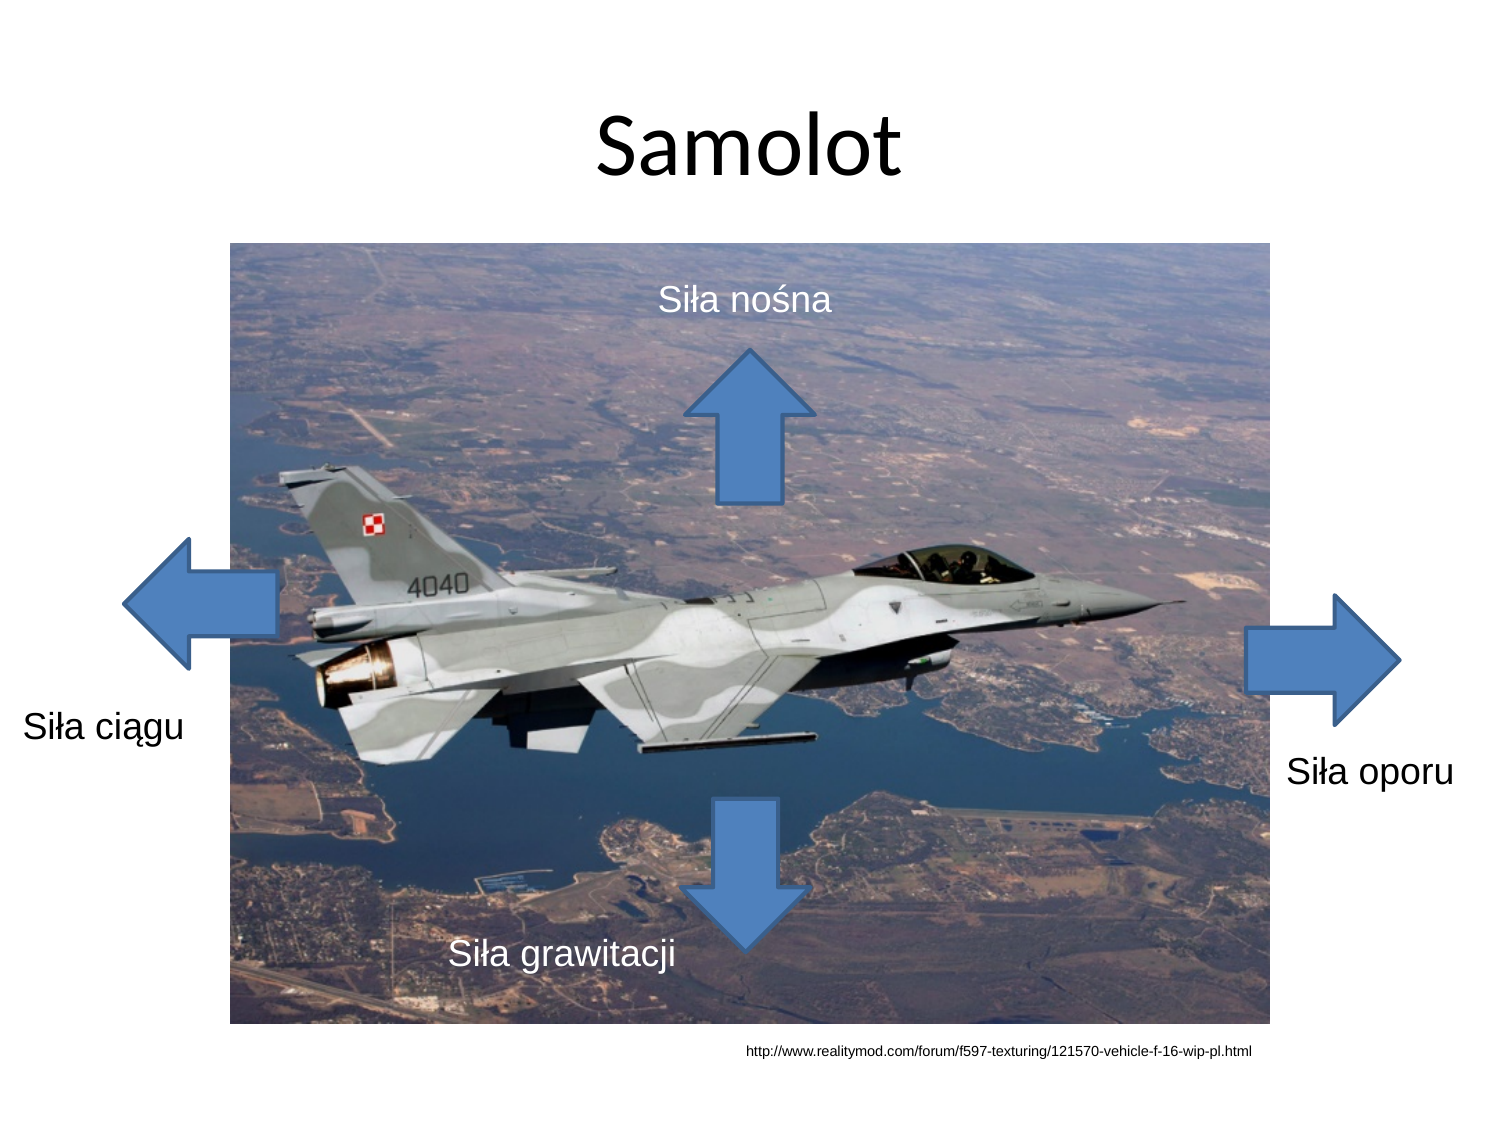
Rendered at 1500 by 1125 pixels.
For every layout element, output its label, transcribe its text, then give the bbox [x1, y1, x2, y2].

title Samolot [75, 45, 1425, 233]
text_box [621, 266, 869, 504]
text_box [430, 798, 811, 983]
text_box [1234, 594, 1500, 801]
picture [229, 243, 1270, 1024]
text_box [5, 538, 278, 756]
text_box http://www.realitymod.com/forum/f597-texturing/121570-vehicle-f-16-wip-pl.html [730, 1034, 1267, 1068]
